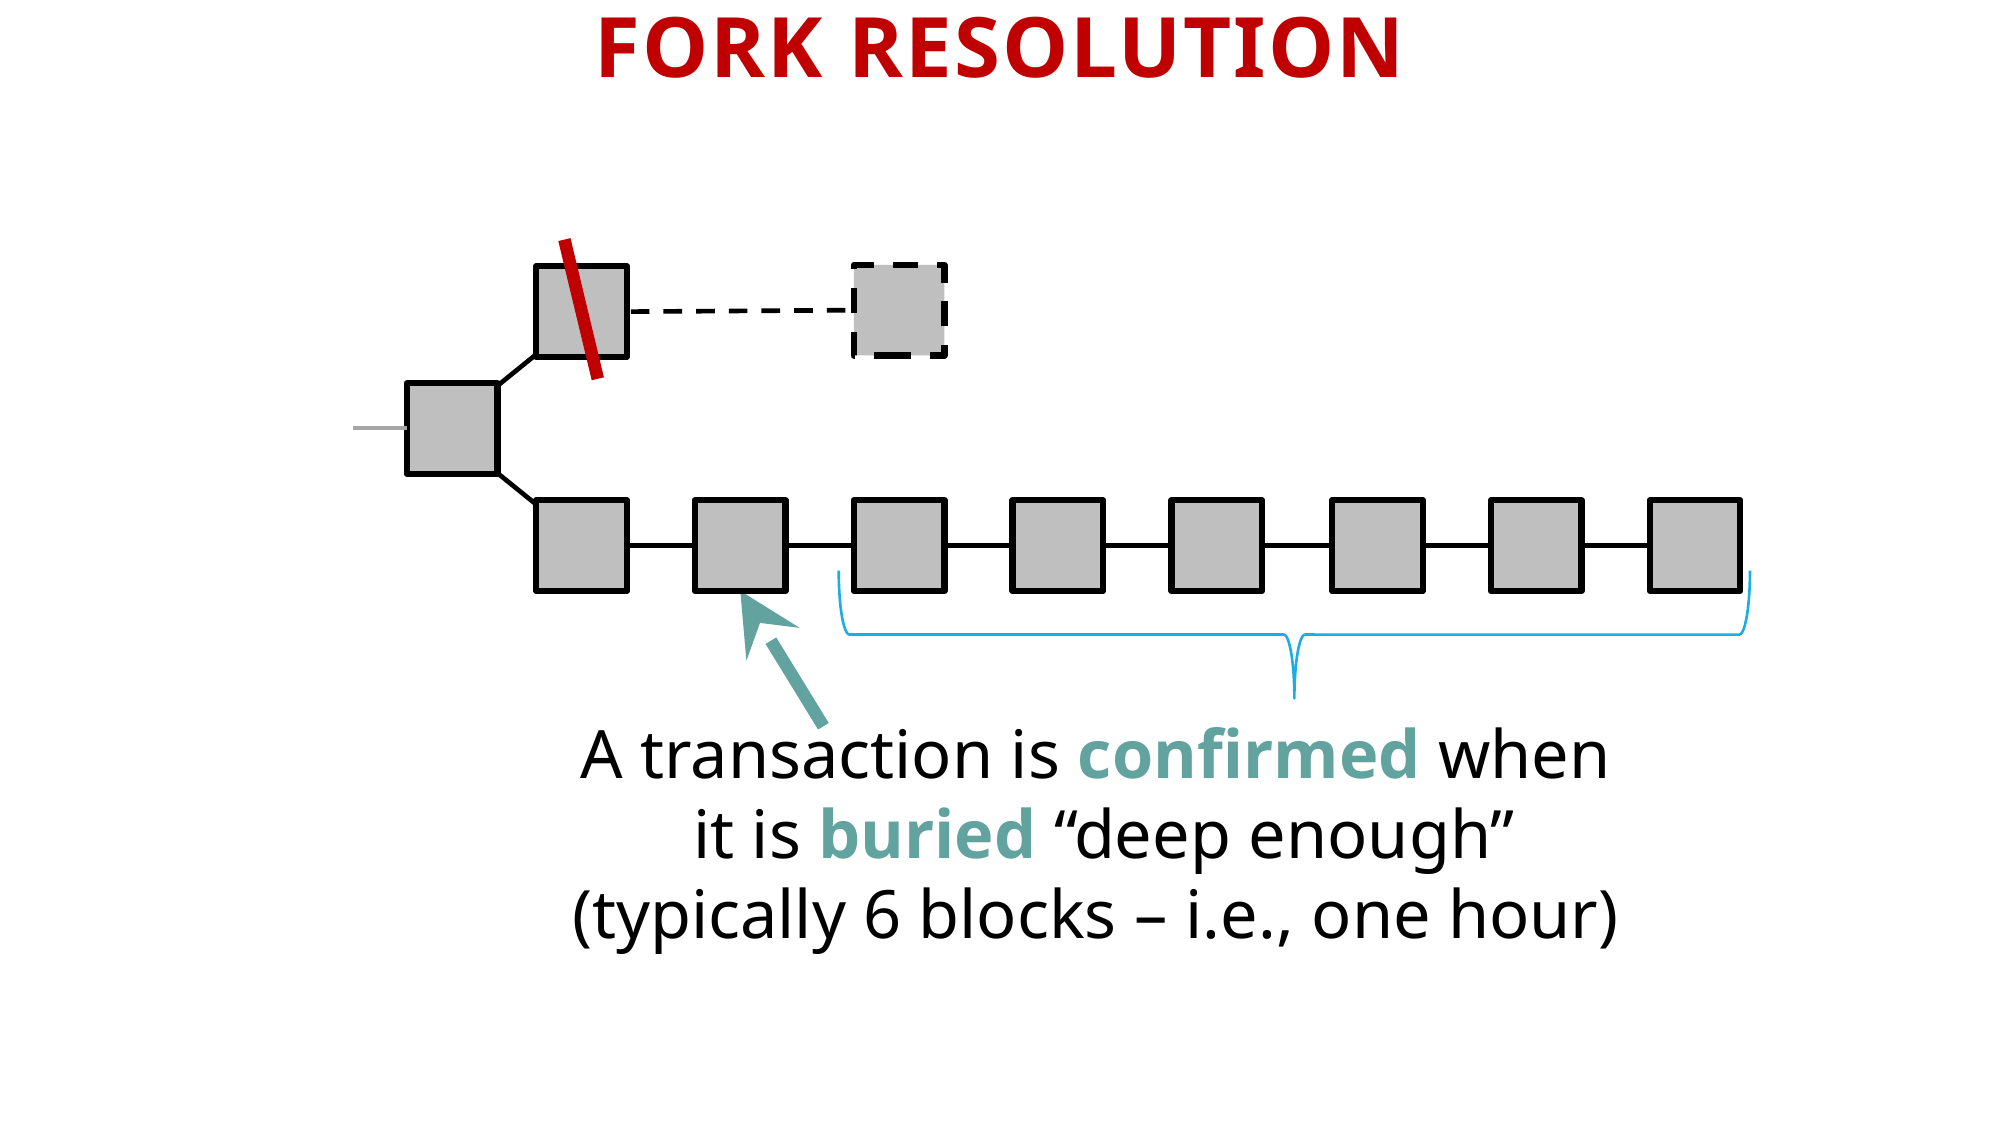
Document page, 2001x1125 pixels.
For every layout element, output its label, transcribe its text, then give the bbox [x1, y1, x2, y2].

text_box [1331, 499, 1424, 592]
text_box A transaction is confirmed when it is buried “deep enough” (typically 6 blocks – i.e., one hour) [512, 697, 1697, 967]
text_box [694, 499, 787, 592]
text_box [564, 239, 599, 380]
text_box [837, 570, 1752, 700]
text_box [1170, 499, 1263, 570]
text_box [604, 265, 628, 358]
text_box [853, 264, 946, 357]
text_box [406, 382, 499, 475]
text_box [740, 590, 824, 727]
text_box [535, 265, 557, 345]
text_box [1648, 499, 1742, 592]
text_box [483, 343, 550, 397]
title Fork Resolution [0, 4, 2000, 102]
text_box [481, 460, 548, 514]
text_box [1490, 499, 1583, 592]
text_box [535, 499, 628, 592]
text_box [853, 499, 946, 570]
text_box [1011, 499, 1105, 570]
